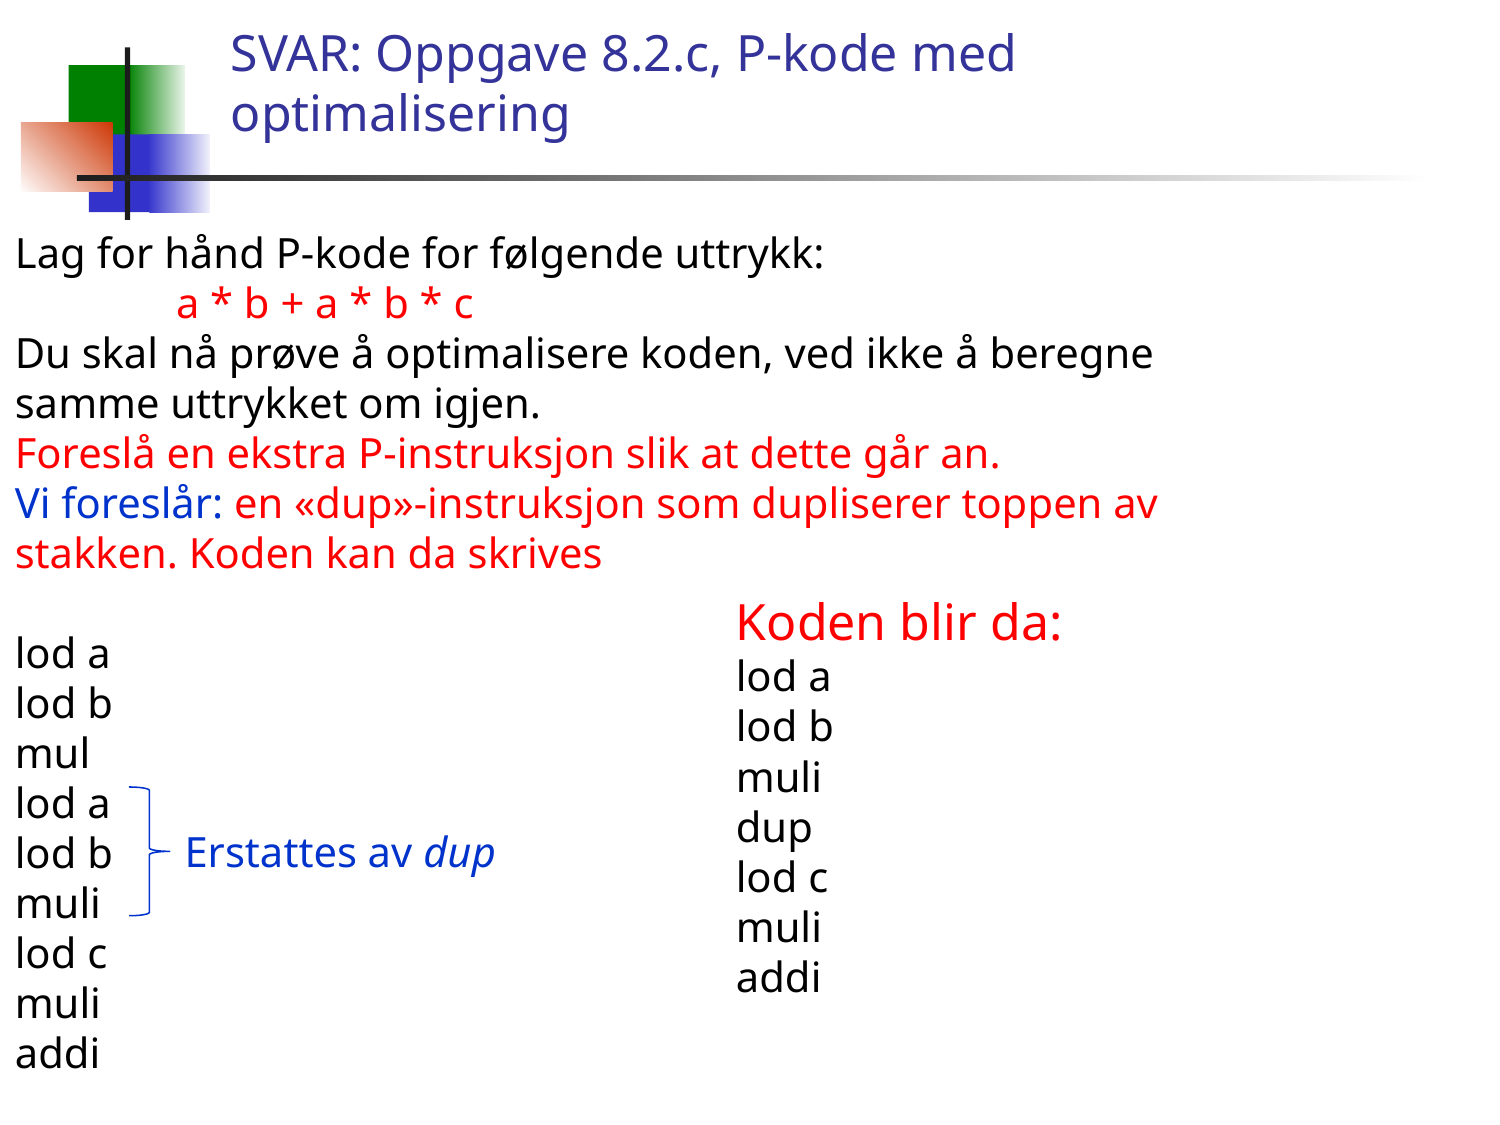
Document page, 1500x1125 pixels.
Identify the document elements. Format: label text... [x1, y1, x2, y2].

title SVAR: Oppgave 8.2.c, P-kode med optimalisering [215, 46, 1369, 150]
text_box [129, 786, 169, 916]
text_box Koden blir da: lod a lod b muli dup lod c muli addi [721, 582, 1078, 1058]
text_box Lag for hånd P-kode for følgende uttrykk: a * b + a * b * c Du skal nå prøve å optimalisere koden, ved ikke å beregne samme uttrykket om igjen. Foreslå en ekstra P-instruksjon slik at dette går an. Vi foreslår: en «dup»-instruksjon som dupliserer toppen av stakken. Koden kan da skrives lod a lod b mul lod a lod b muli lod c muli addi [0, 219, 1286, 1125]
text_box Erstattes av dup [169, 818, 518, 884]
